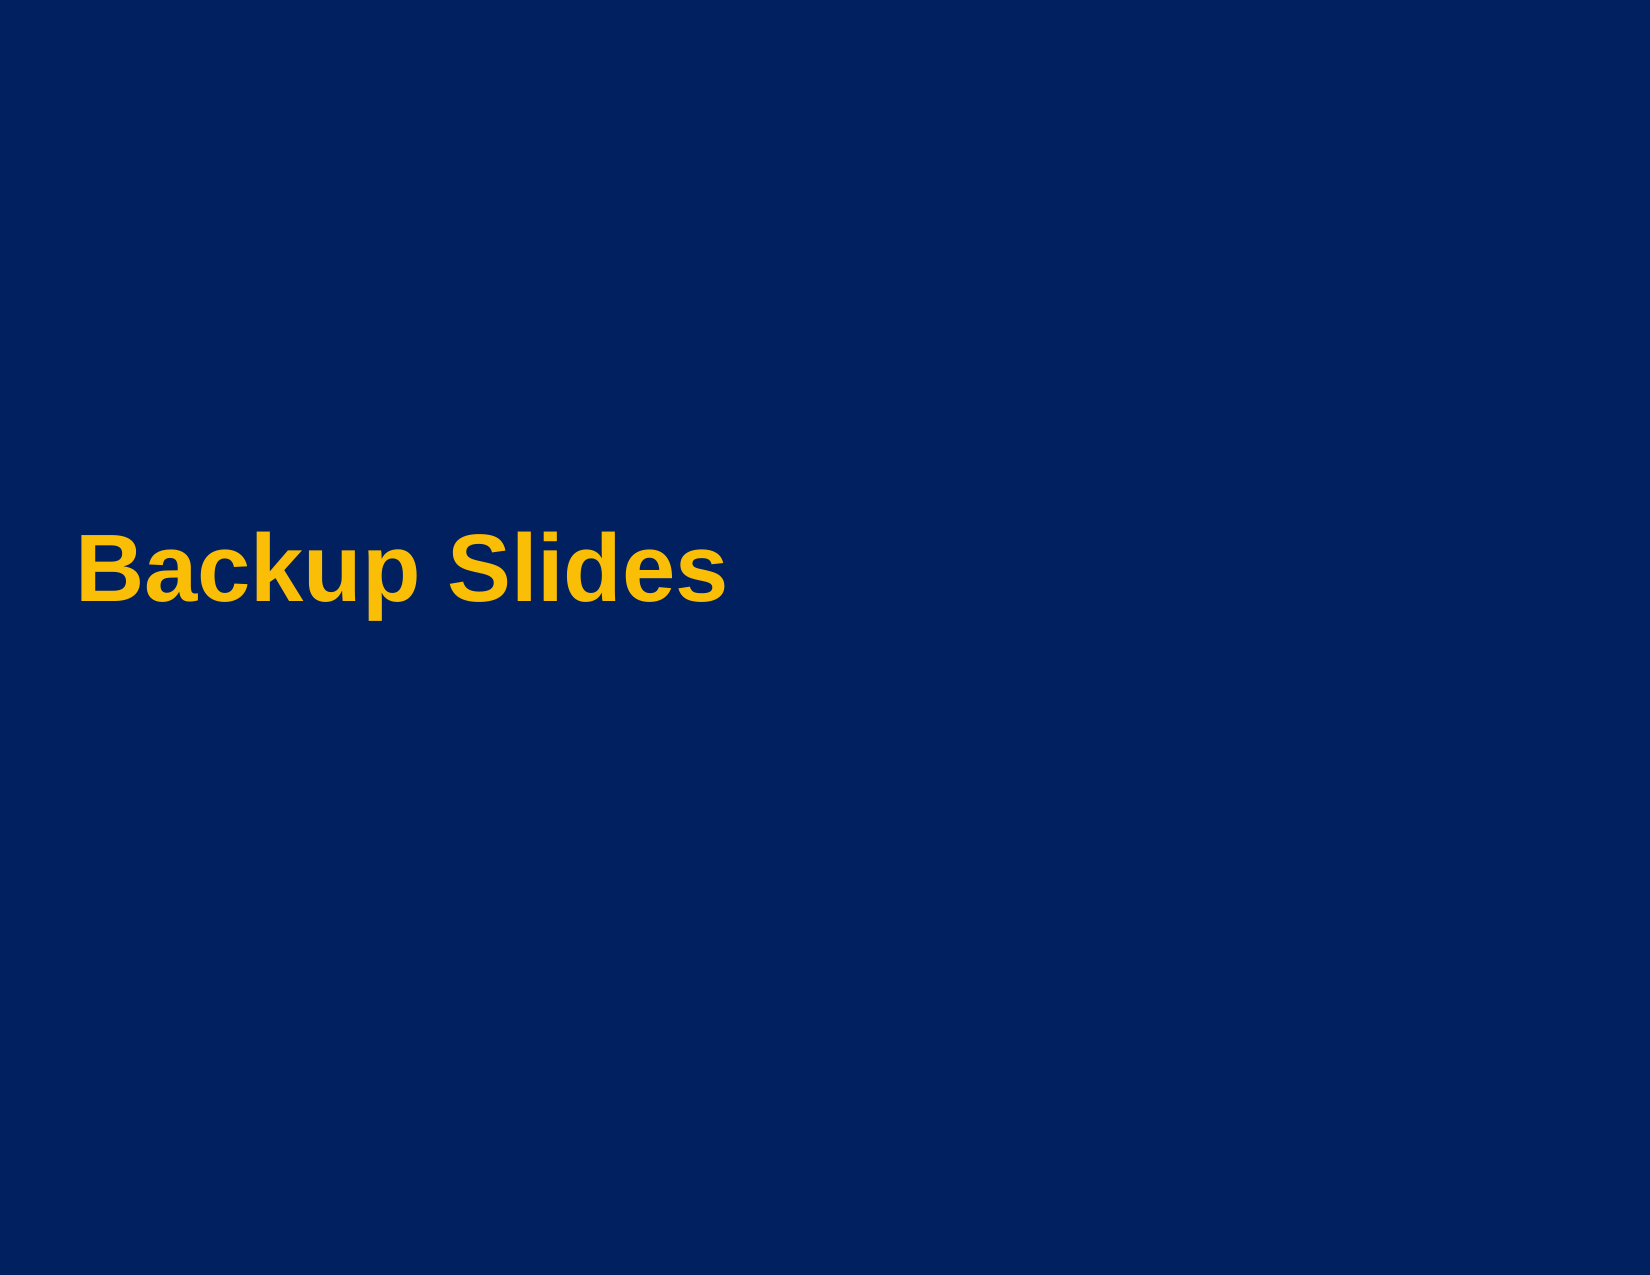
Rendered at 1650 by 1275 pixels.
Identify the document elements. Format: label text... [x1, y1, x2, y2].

title Backup Slides [75, 533, 1572, 609]
